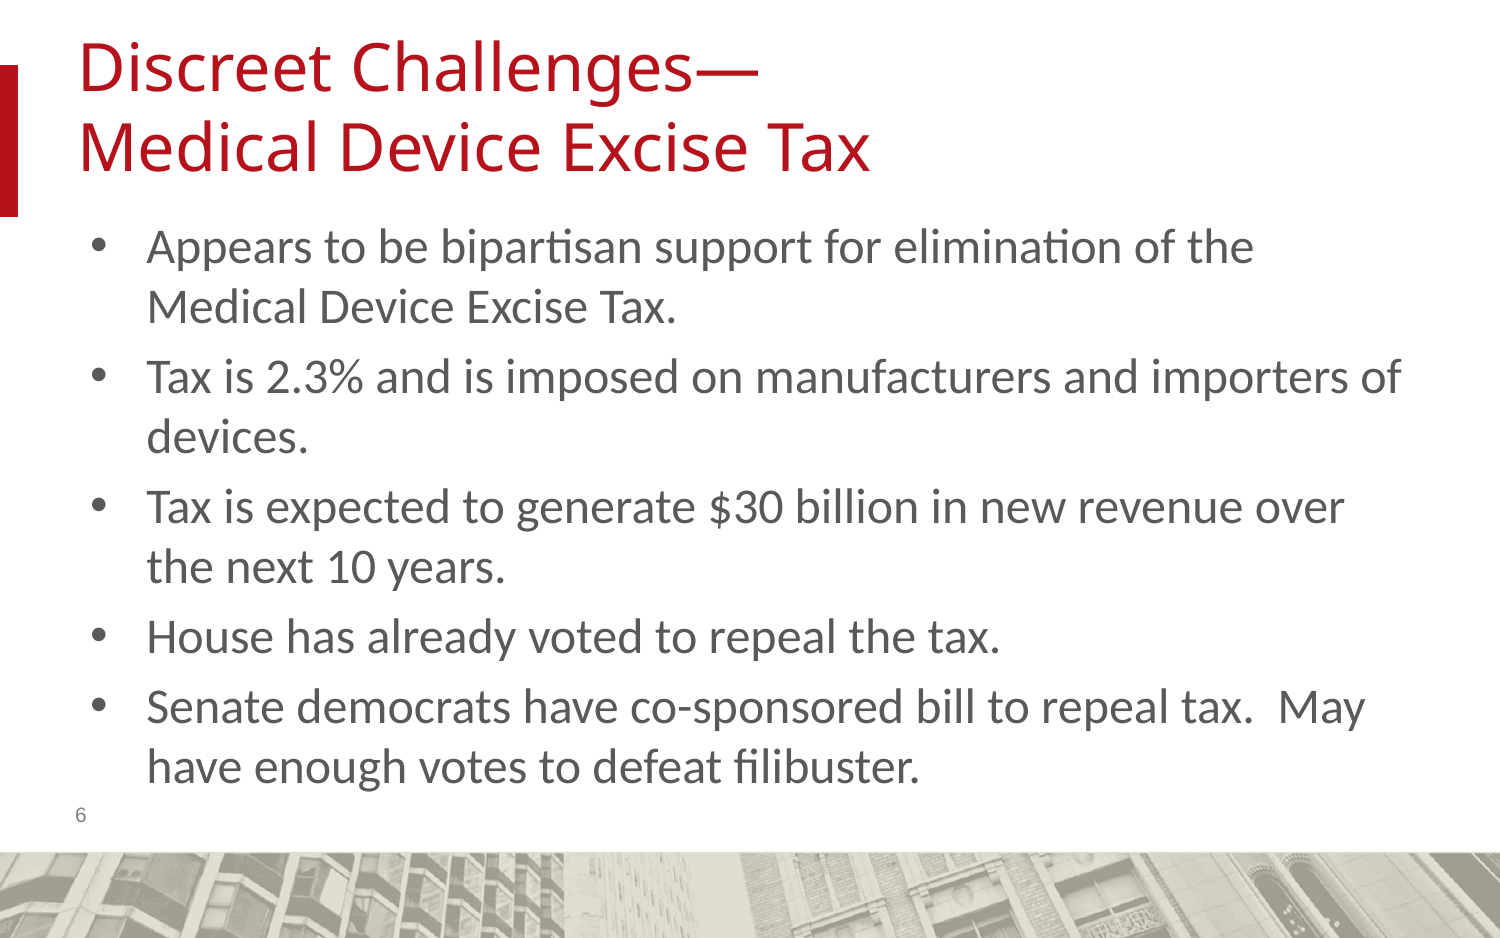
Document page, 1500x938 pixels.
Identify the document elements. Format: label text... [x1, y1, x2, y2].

title Discreet Challenges— Medical Device Excise Tax [62, 68, 1413, 142]
picture [0, 0, 1500, 938]
list Appears to be bipartisan support for elimination of the Medical Device Excise Tax. Tax is 2.3% and is imposed on manufacturers and importers of devices. Tax is expected to generate $30 billion in new revenue over the next 10 years. House has already voted to repeal the tax. Senate democrats have co-sponsored bill to repeal tax. May have enough votes to defeat filibuster. [75, 206, 1425, 813]
